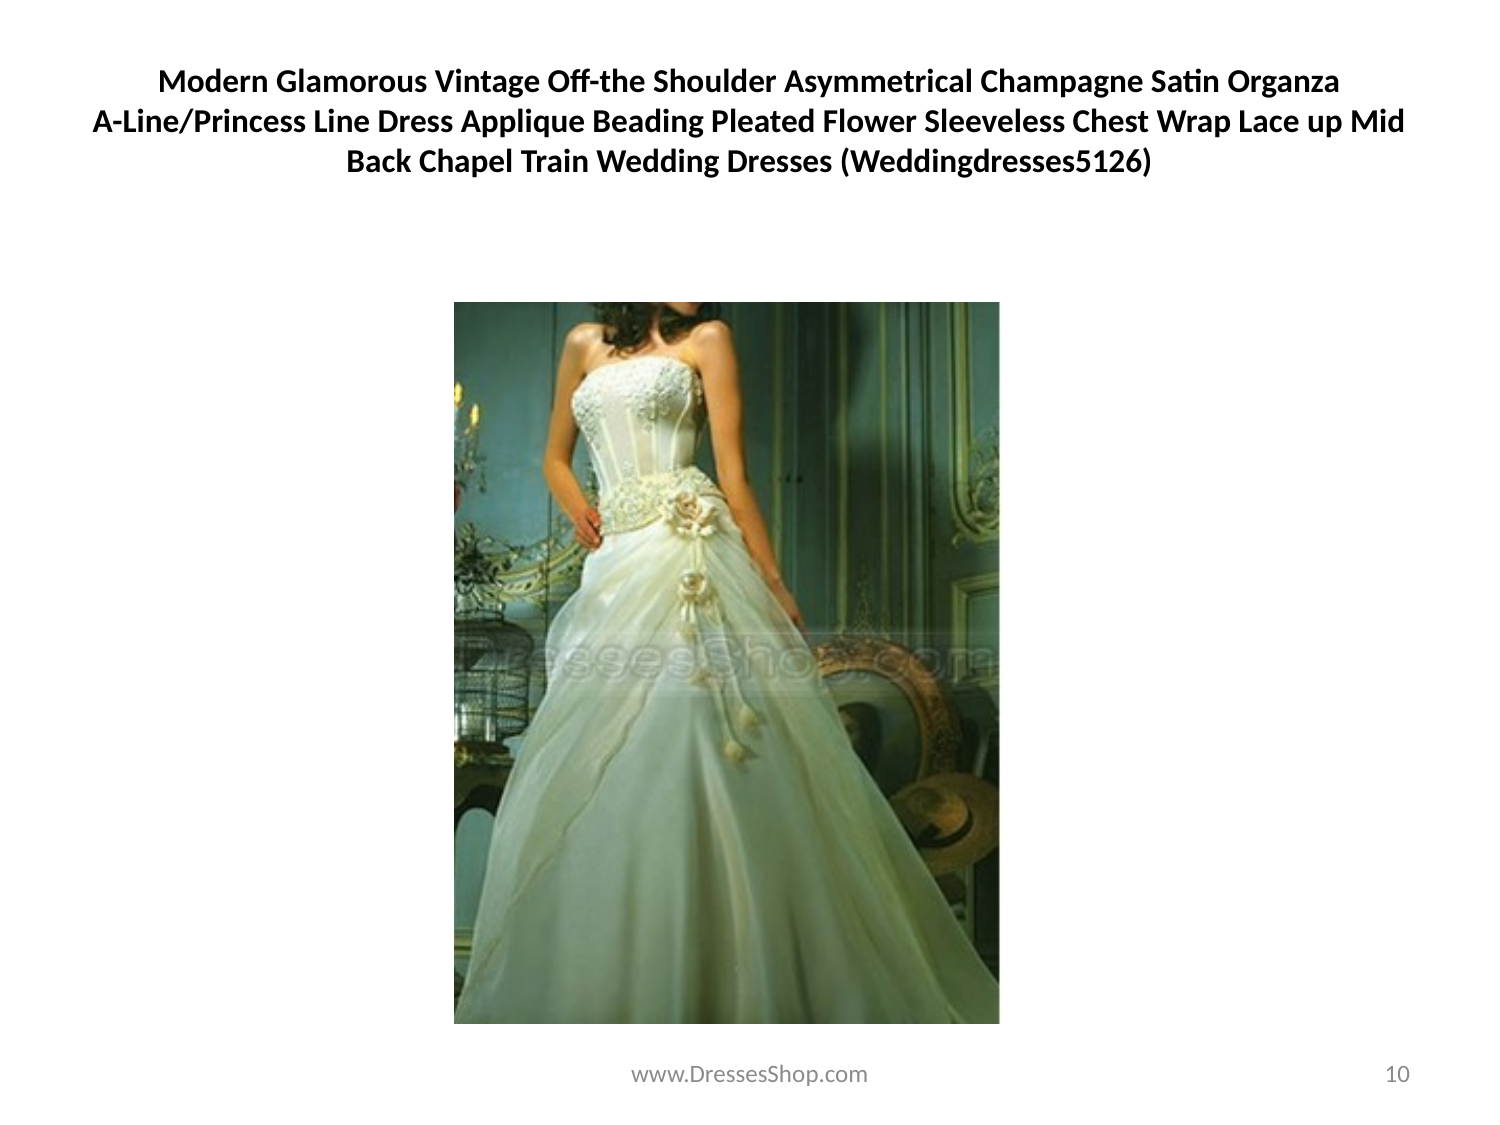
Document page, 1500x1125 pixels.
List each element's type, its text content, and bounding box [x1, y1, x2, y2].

title Modern Glamorous Vintage Off-the Shoulder Asymmetrical Champagne Satin Organza A-Line/Princess Line Dress Applique Beading Pleated Flower Sleeveless Chest Wrap Lace up Mid Back Chapel Train Wedding Dresses (Weddingdresses5126) [75, 45, 1425, 233]
footer www.DressesShop.com [512, 1042, 988, 1103]
slide_number 10 [1074, 1042, 1425, 1103]
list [454, 302, 1003, 1024]
